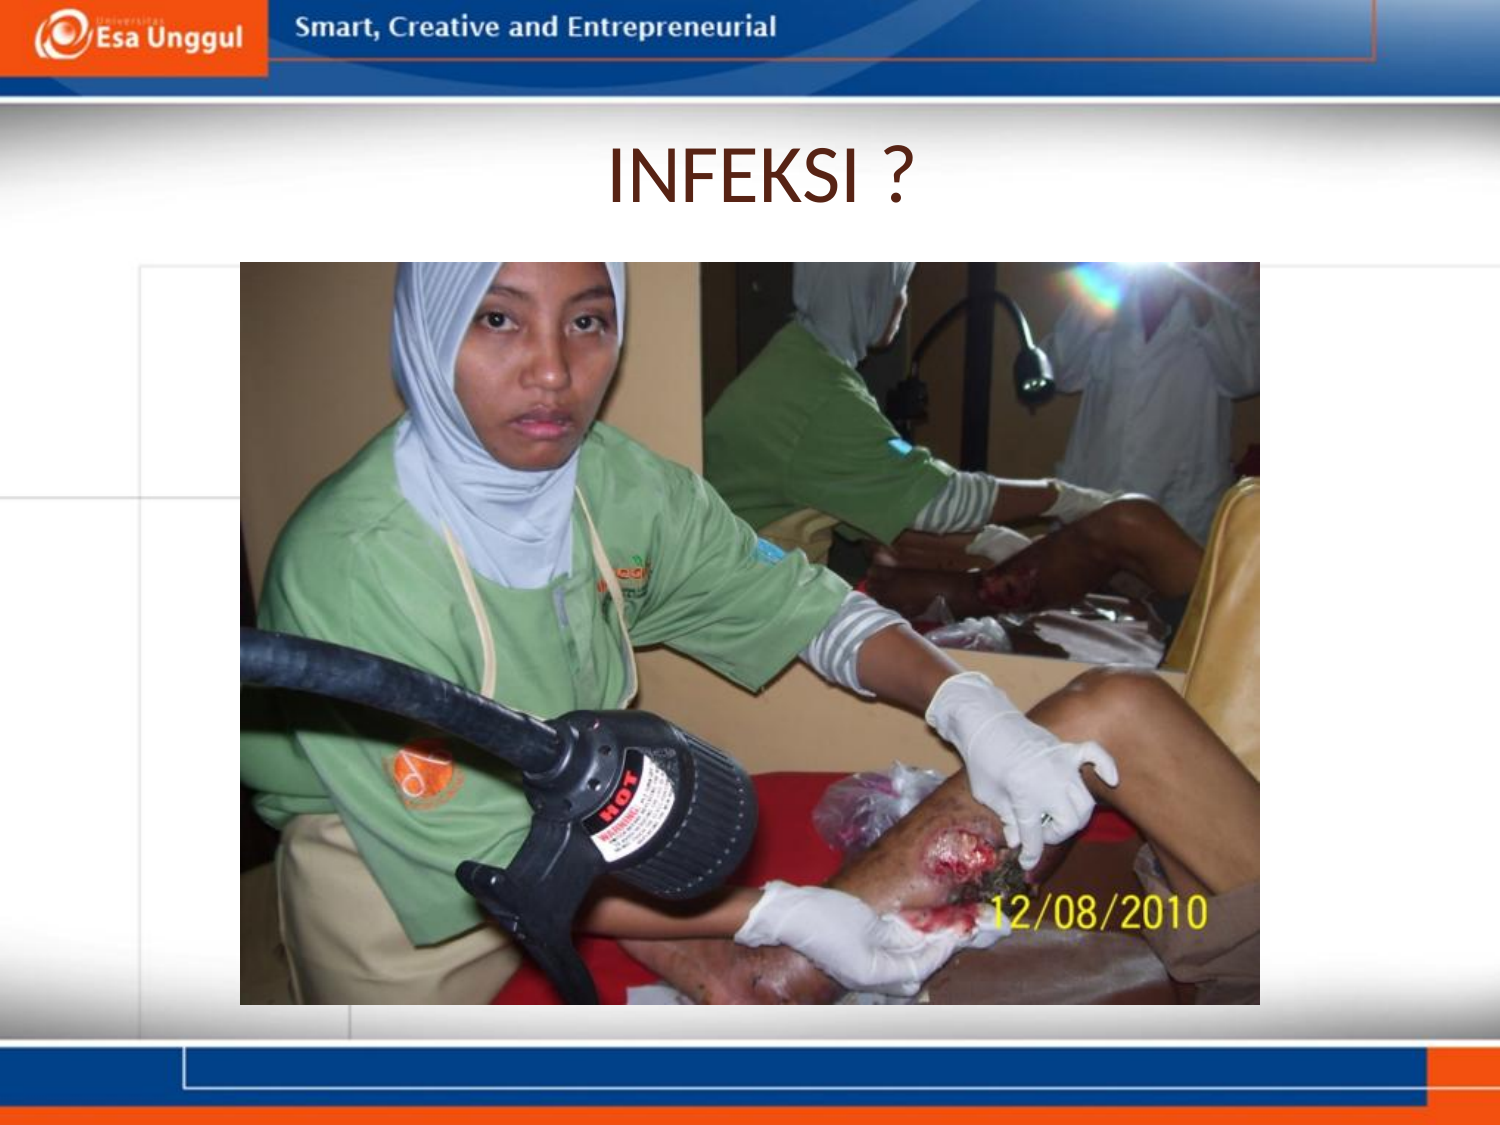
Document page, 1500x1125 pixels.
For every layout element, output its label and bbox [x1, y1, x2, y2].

list [240, 262, 1260, 1006]
picture [0, 0, 1500, 1125]
